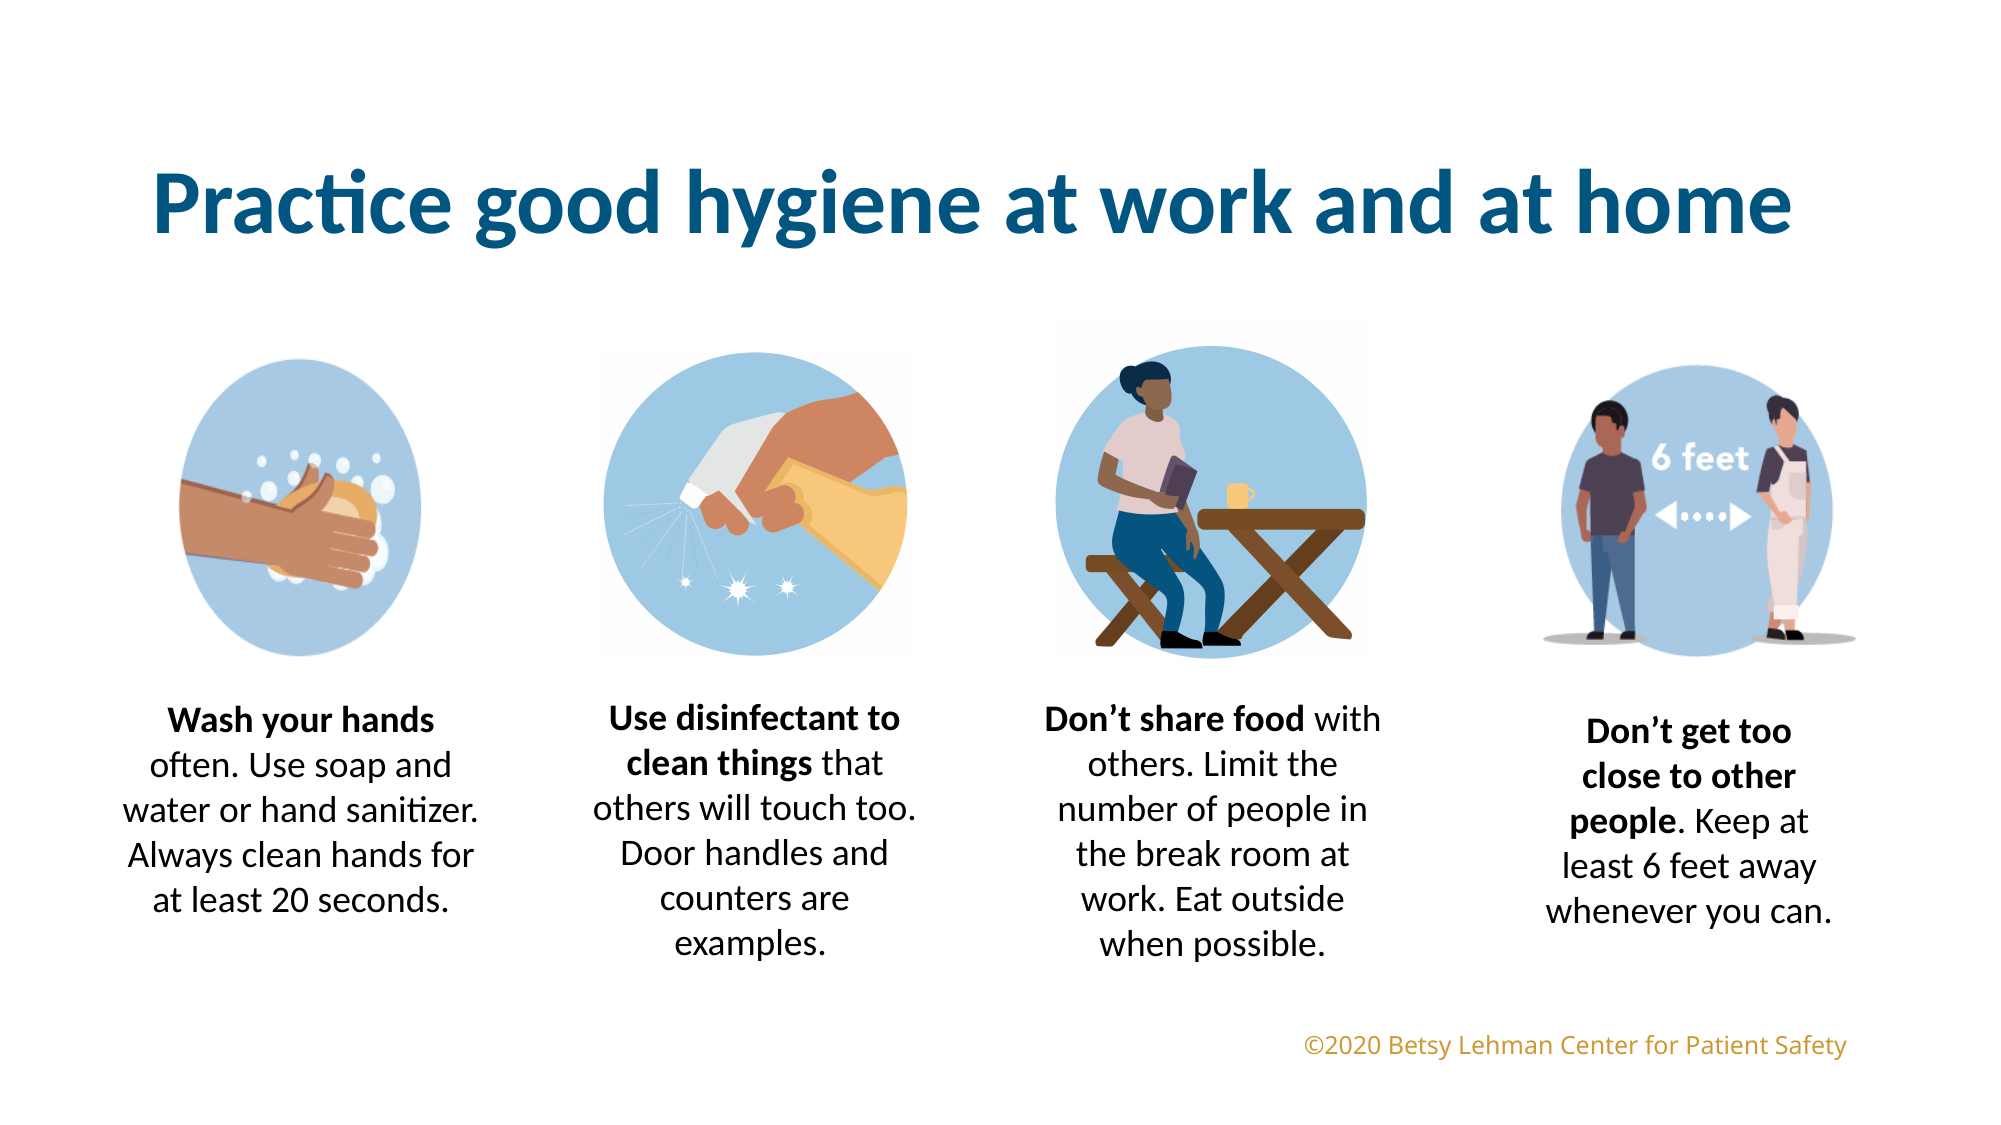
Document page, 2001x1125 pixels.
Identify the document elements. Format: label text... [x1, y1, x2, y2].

text_box ©2020 Betsy Lehman Center for Patient Safety [804, 1022, 1863, 1068]
picture [602, 348, 910, 659]
text_box Practice good hygiene at work and at home [137, 111, 1840, 296]
text_box Don’t share food with others. Limit the number of people in the break room at work. Eat outside when possible. [1021, 686, 1405, 972]
picture [1055, 318, 1371, 660]
text_box Wash your hands often. Use soap and water or hand sanitizer. Always clean hands for at least 20 seconds. [104, 687, 499, 928]
text_box Use disinfectant to clean things that others will touch too. Door handles and counters are examples. [571, 685, 939, 971]
picture [149, 347, 457, 659]
text_box Don’t get too close to other people. Keep at least 6 feet away whenever you can. [1529, 698, 1850, 938]
picture [1516, 348, 1863, 659]
